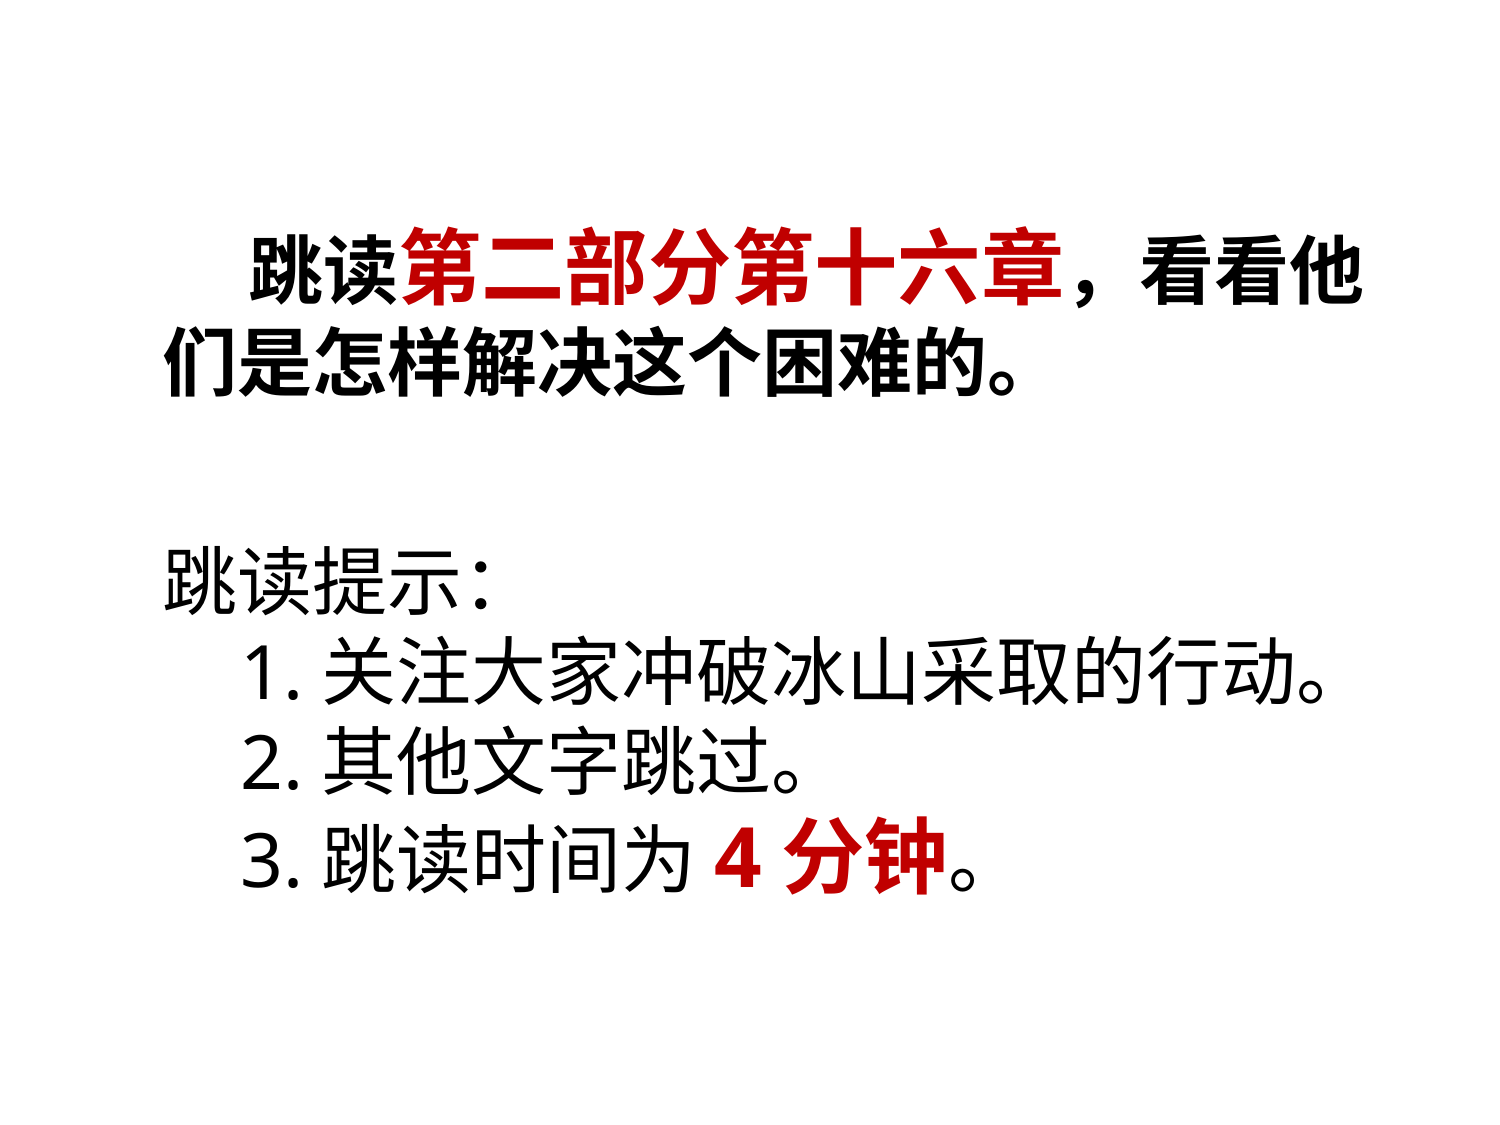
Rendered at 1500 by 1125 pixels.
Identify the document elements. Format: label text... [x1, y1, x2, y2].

list 跳读第二部分第十六章，看看他们是怎样解决这个困难的。 [147, 207, 1391, 433]
text_box 跳读提示： 1.关注大家冲破冰山采取的行动。 2.其他文字跳过。 3.跳读时间为4分钟。 [147, 527, 1402, 912]
